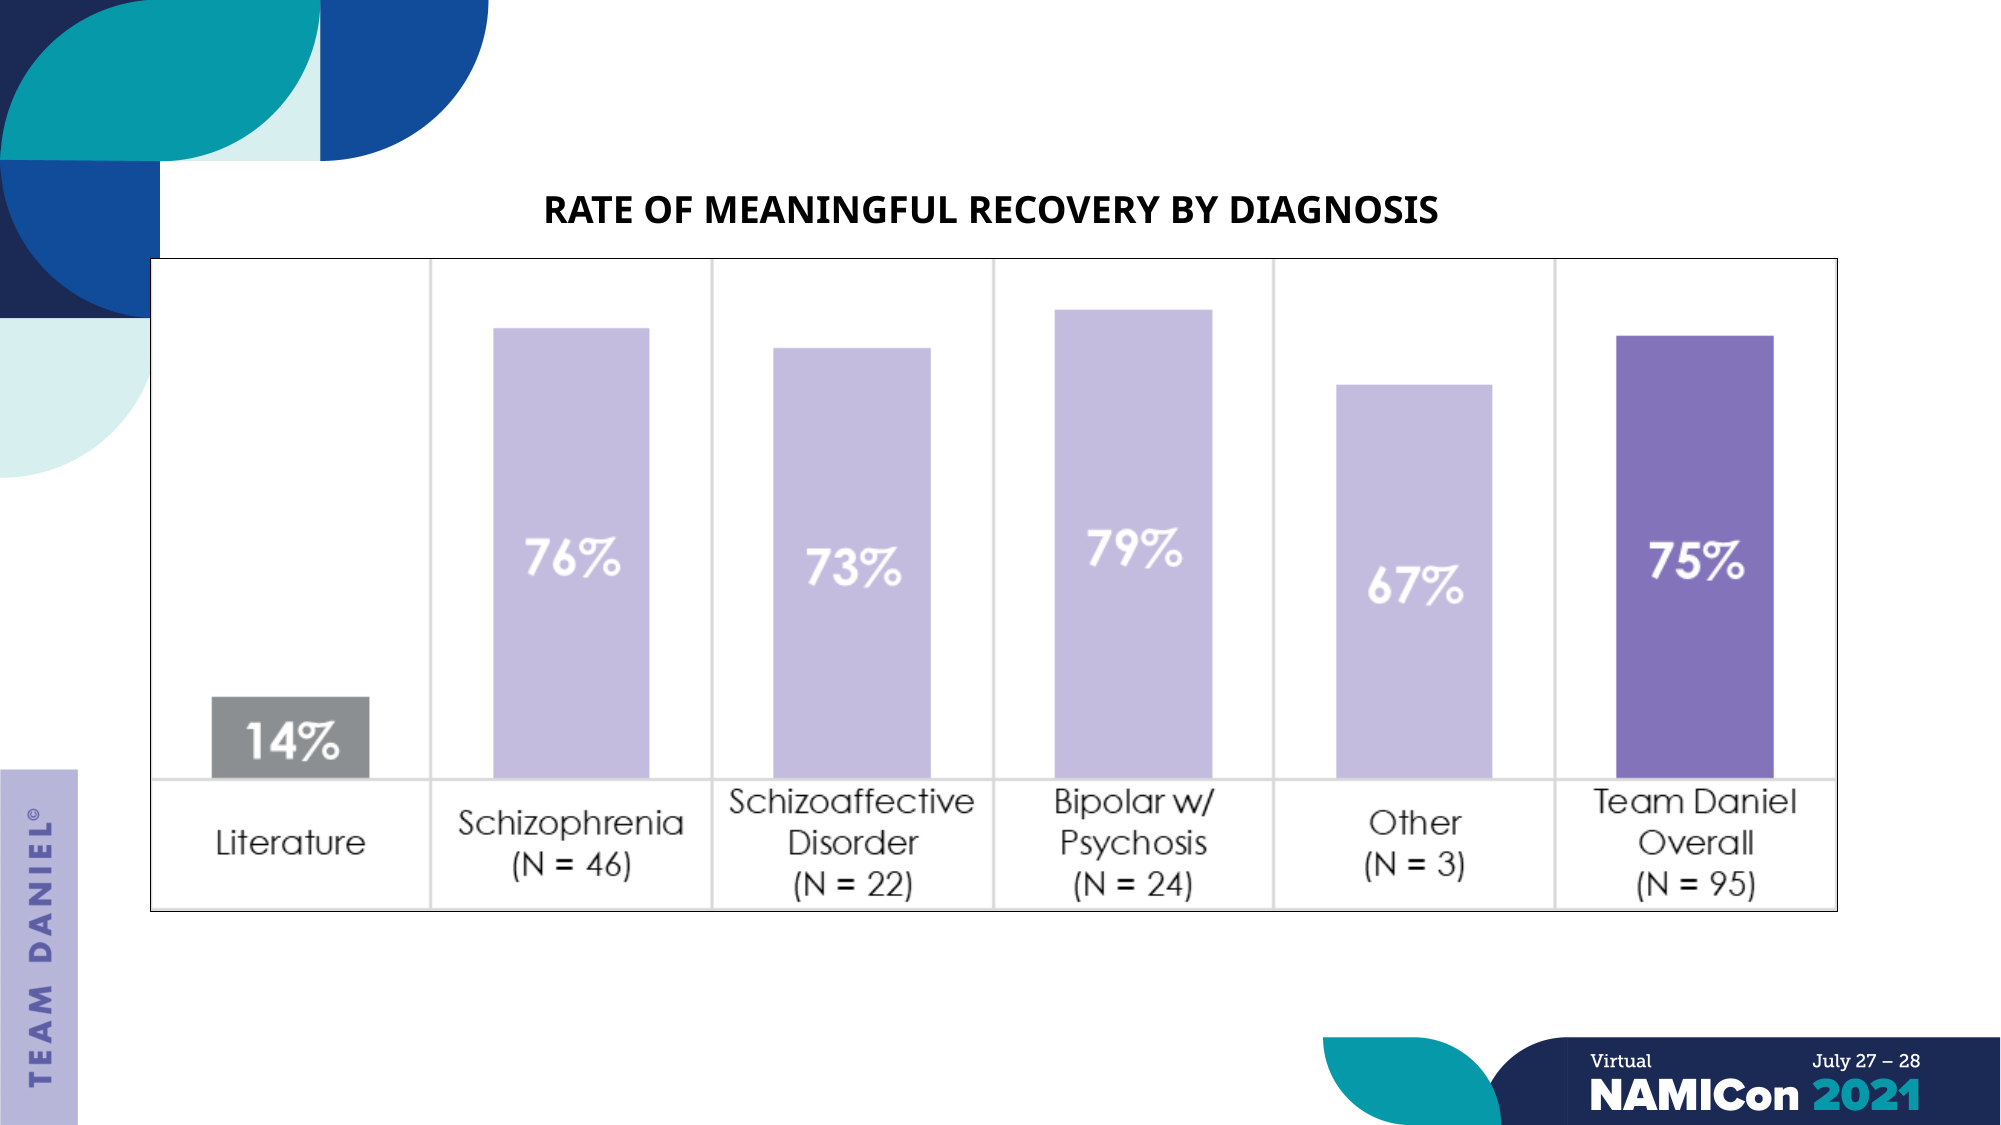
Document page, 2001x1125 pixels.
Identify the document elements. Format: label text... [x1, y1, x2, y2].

picture [0, 0, 2001, 1125]
text_box RATE OF MEANINGFUL RECOVERY BY DIAGNOSIS [147, 178, 1835, 239]
